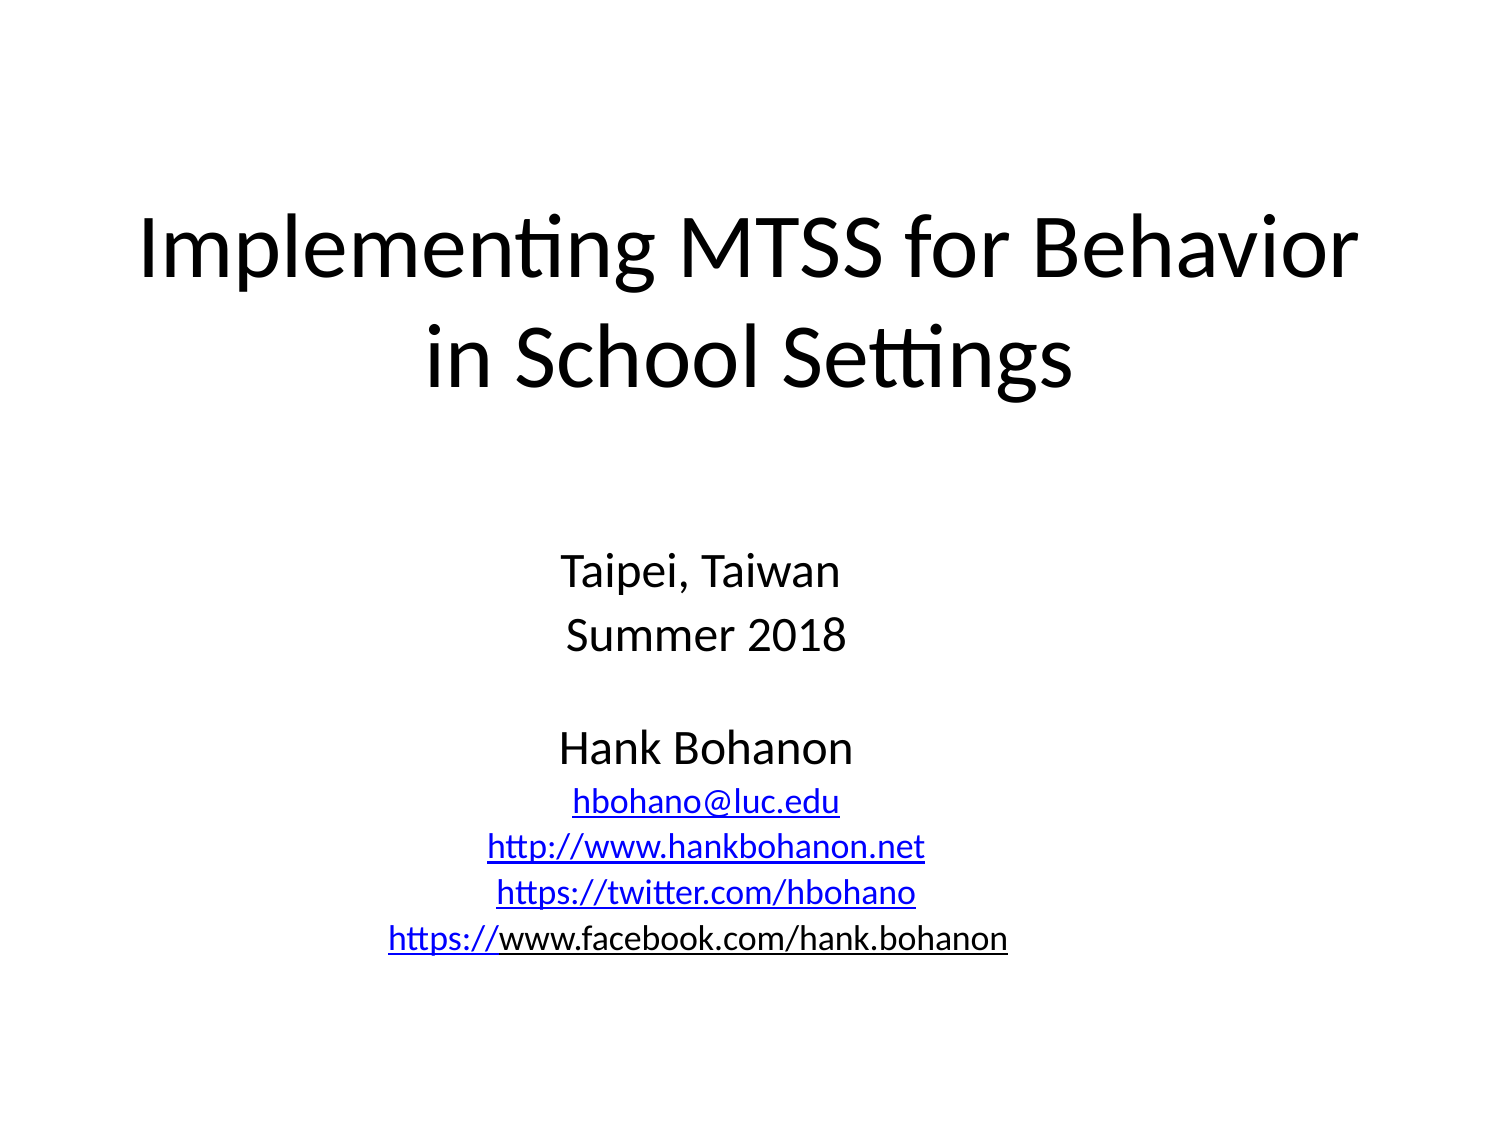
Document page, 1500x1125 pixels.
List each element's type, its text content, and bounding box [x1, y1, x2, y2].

title Implementing MTSS for Behavior in School Settings [112, 174, 1388, 417]
subtitle Taipei, Taiwan Summer 2018 Hank Bohanon hbohano@luc.edu http://www.hankbohanon.net https://twitter.com/hbohano https://www.facebook.com/hank.bohanon [137, 537, 1275, 975]
